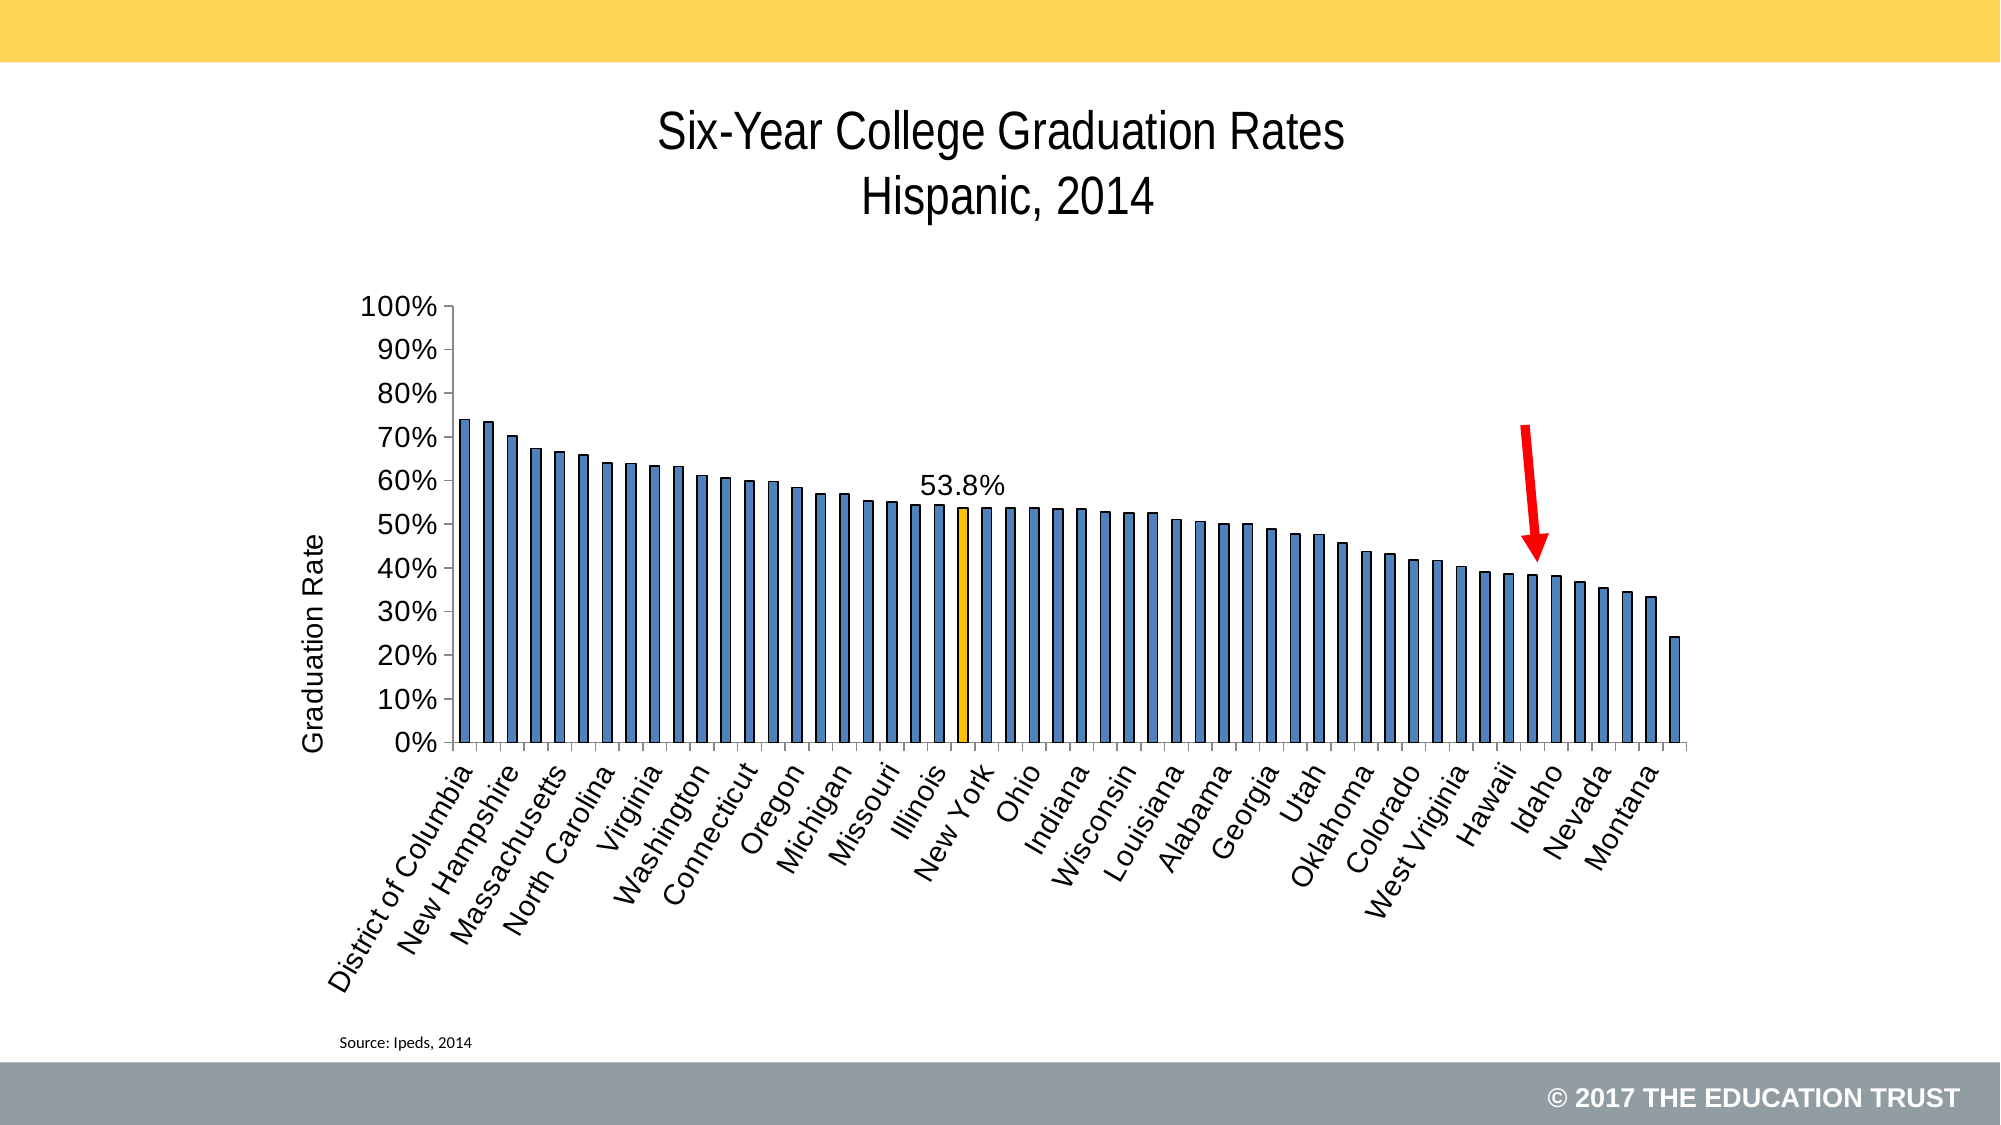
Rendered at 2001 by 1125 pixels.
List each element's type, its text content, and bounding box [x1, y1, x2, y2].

chart [287, 274, 1713, 1006]
text_box Source: Ipeds, 2014 [324, 1024, 1388, 1060]
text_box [1524, 424, 1538, 563]
title Six-Year College Graduation Rates Hispanic, 2014 [133, 87, 1884, 233]
